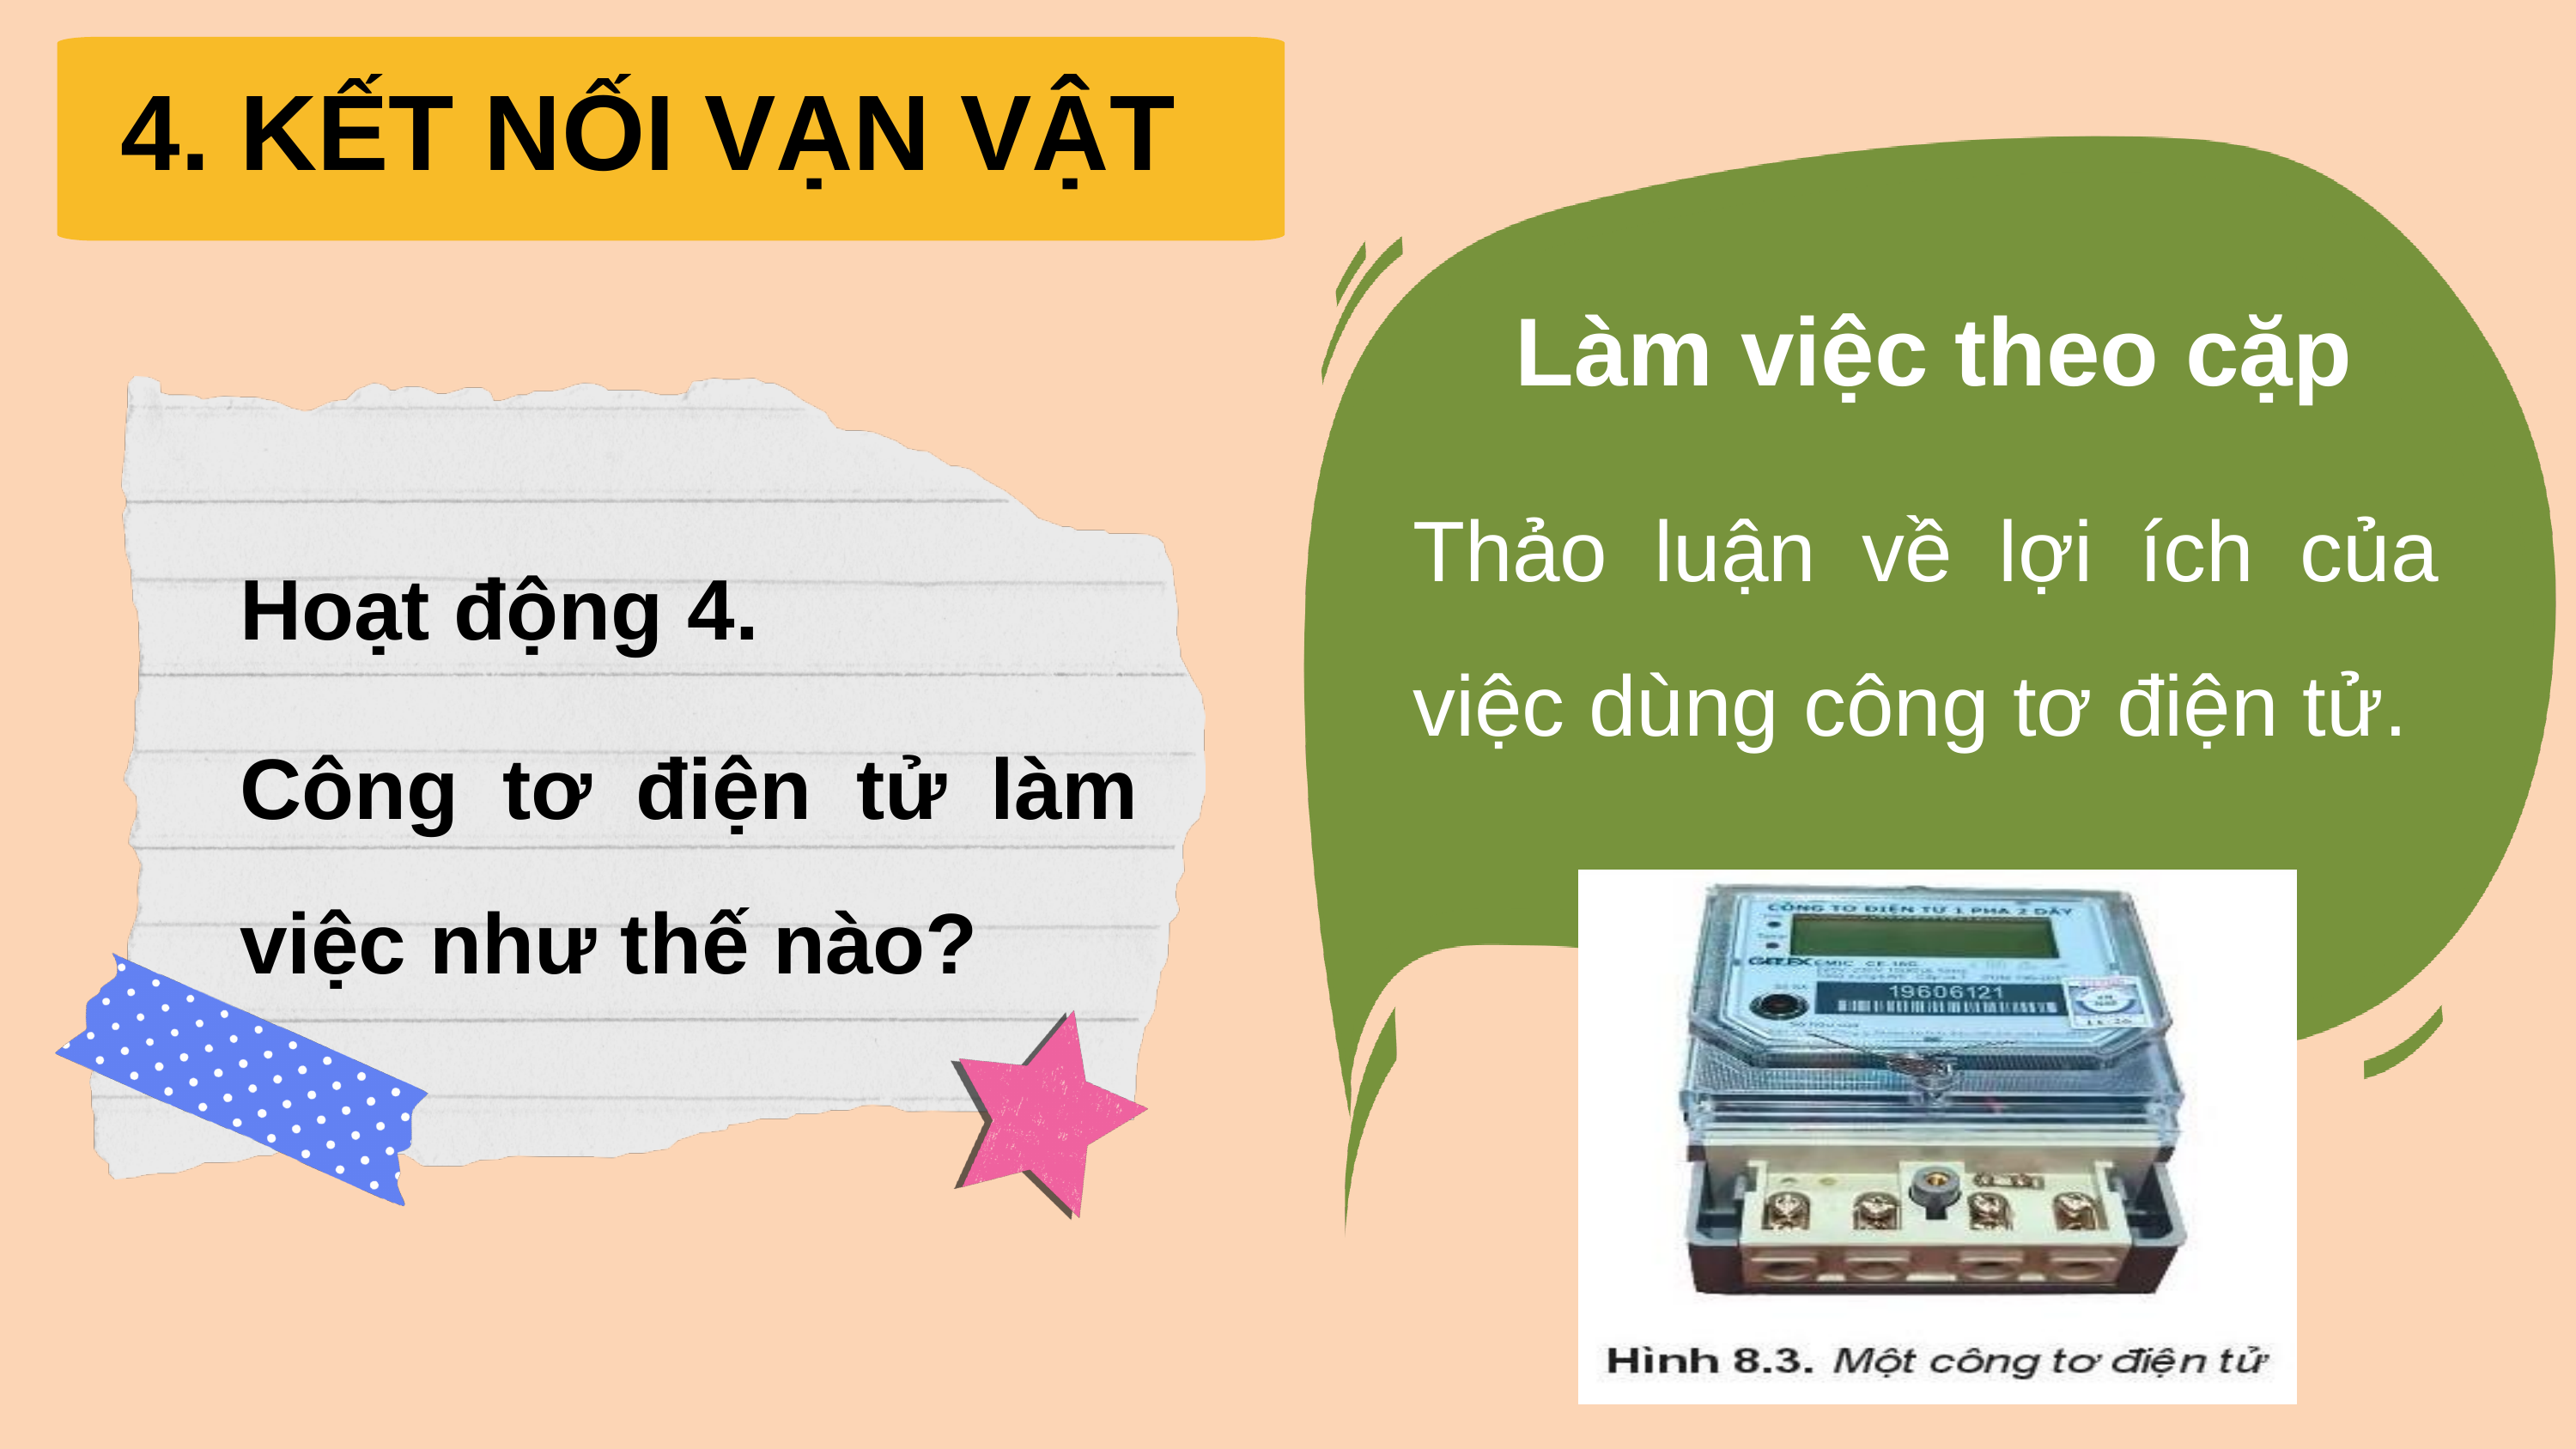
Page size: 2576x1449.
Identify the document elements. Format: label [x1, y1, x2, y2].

picture [55, 376, 1206, 1241]
text_box [57, 36, 1396, 241]
picture [1281, 134, 2576, 1404]
